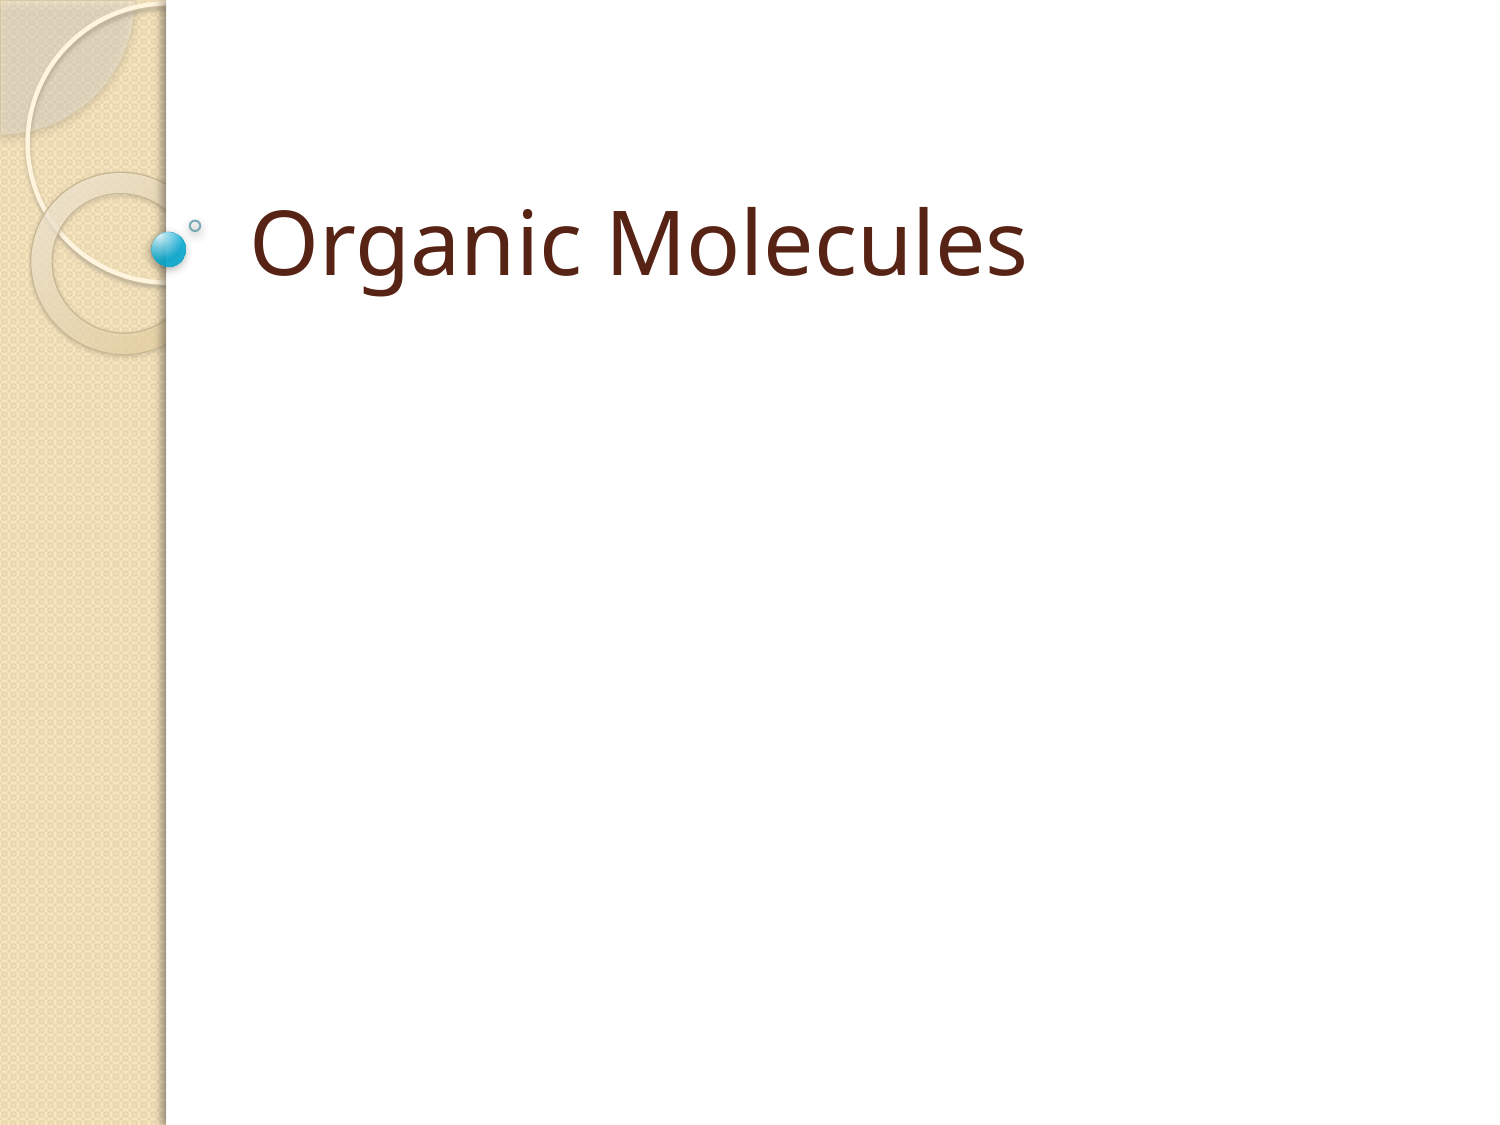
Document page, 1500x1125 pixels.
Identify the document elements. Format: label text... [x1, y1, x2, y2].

title Organic Molecules [234, 59, 1450, 301]
